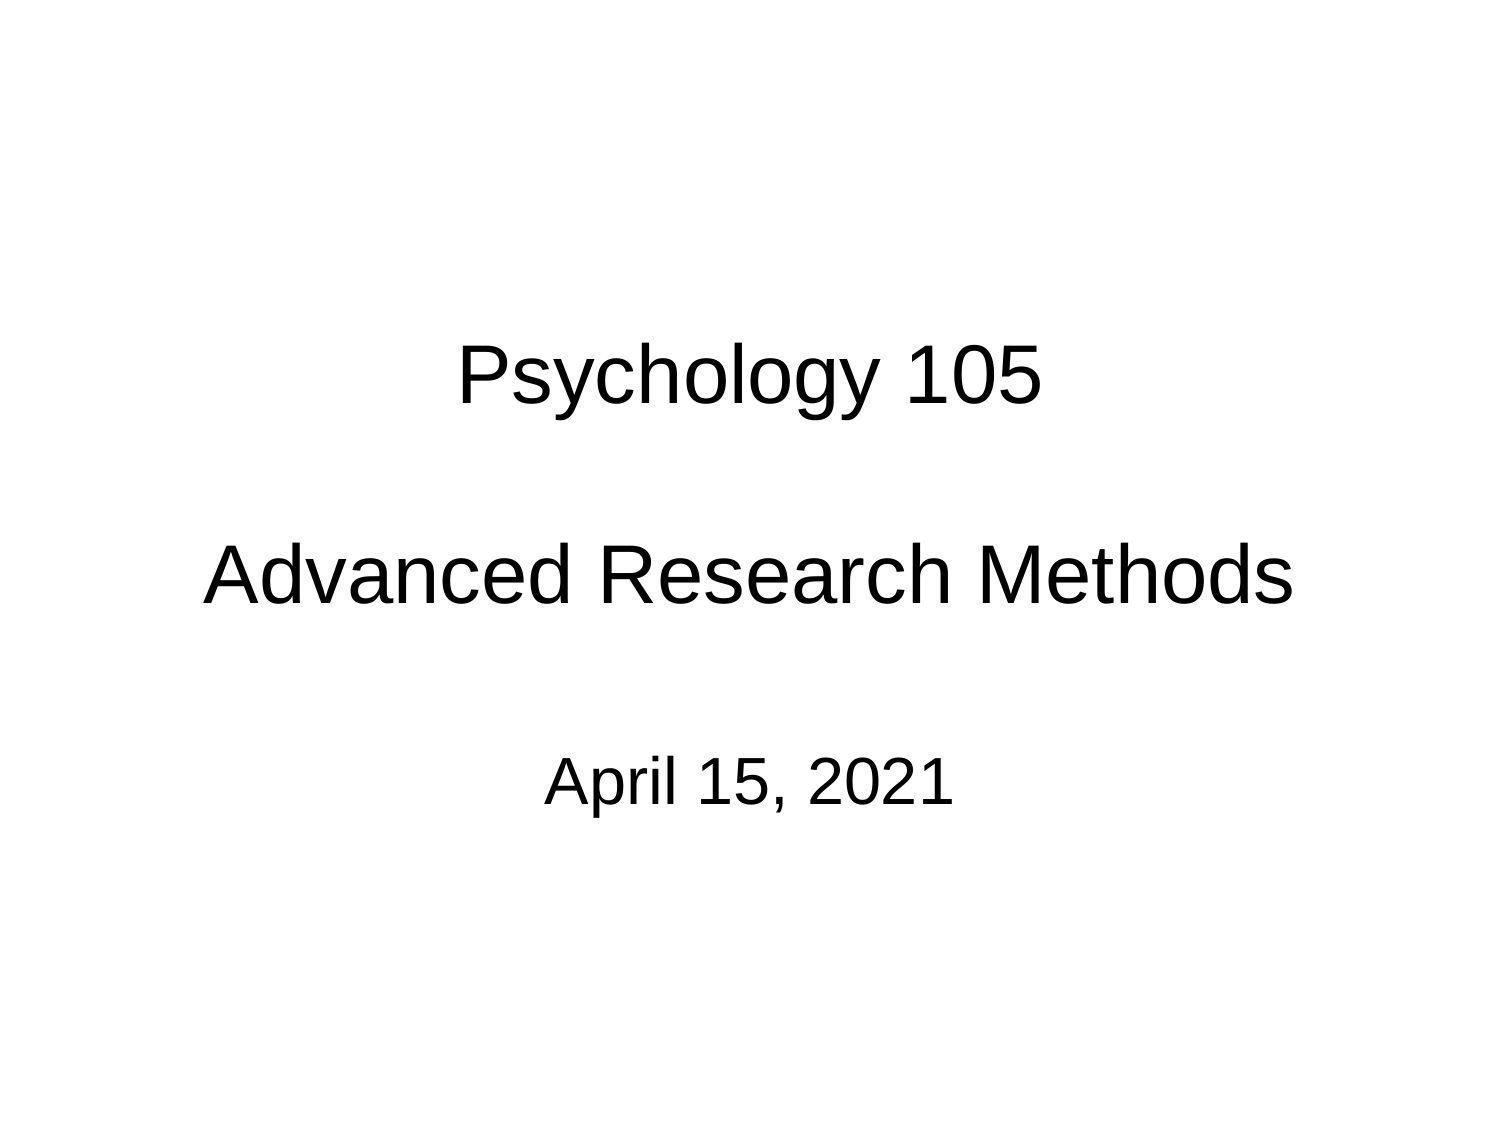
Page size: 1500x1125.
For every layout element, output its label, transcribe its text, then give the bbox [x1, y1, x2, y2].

subtitle April 15, 2021 [224, 637, 1276, 926]
title Psychology 105 Advanced Research Methods [112, 349, 1388, 591]
